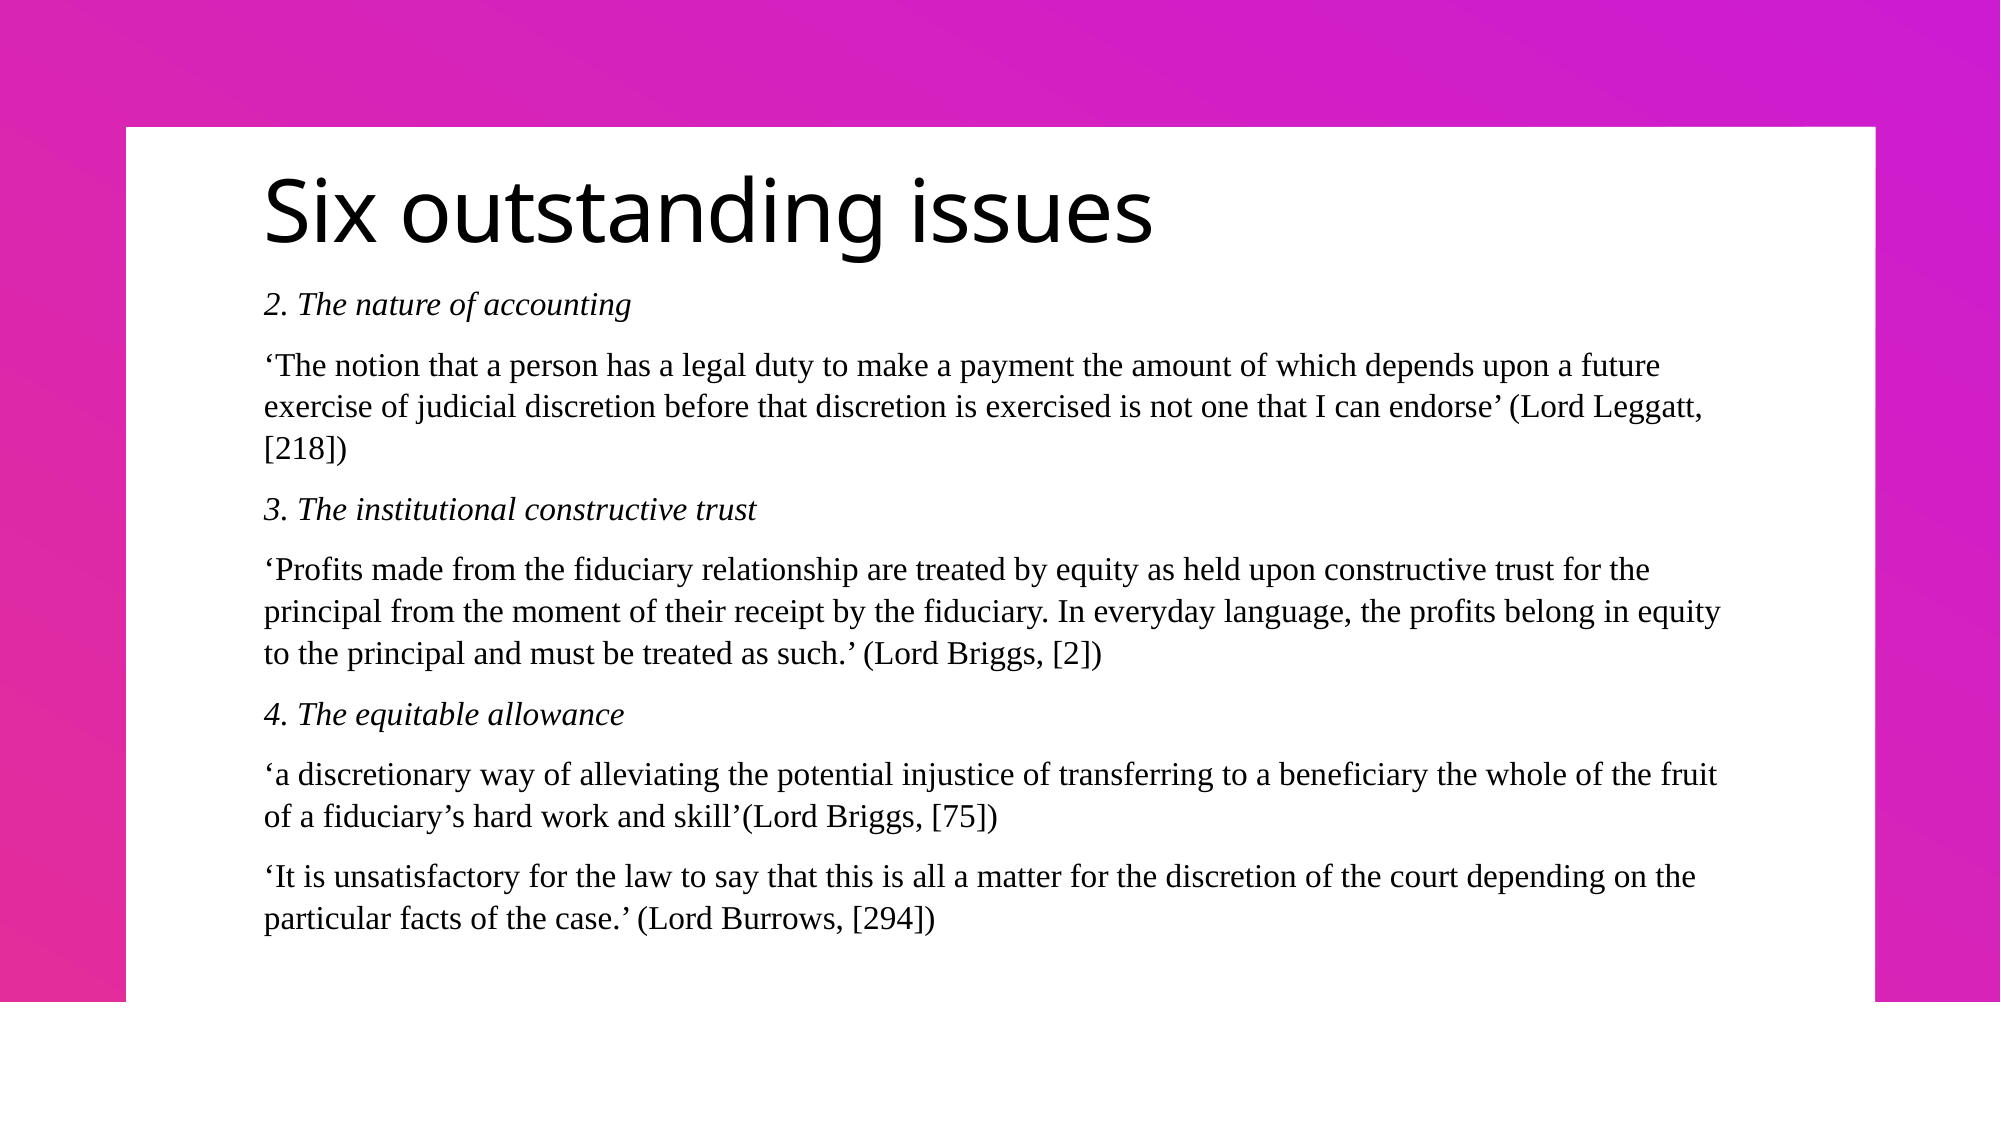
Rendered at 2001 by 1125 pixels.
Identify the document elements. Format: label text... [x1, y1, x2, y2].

title Six outstanding issues [248, 155, 1749, 272]
list 2. The nature of accounting ‘The notion that a person has a legal duty to make a payment the amount of which depends upon a future exercise of judicial discretion before that discretion is exercised is not one that I can endorse’ (Lord Leggatt, [218]) 3. The institutional constructive trust ‘Profits made from the fiduciary relationship are treated by equity as held upon constructive trust for the principal from the moment of their receipt by the fiduciary. In everyday language, the profits belong in equity to the principal and must be treated as such.’ (Lord Briggs, [2]) 4. The equitable allowance ‘a discretionary way of alleviating the potential injustice of transferring to a beneficiary the whole of the fruit of a fiduciary’s hard work and skill’(Lord Briggs, [75]) ‘It is unsatisfactory for the law to say that this is all a matter for the discretion of the court depending on the particular facts of the case.’ (Lord Burrows, [294]) [248, 272, 1749, 1001]
